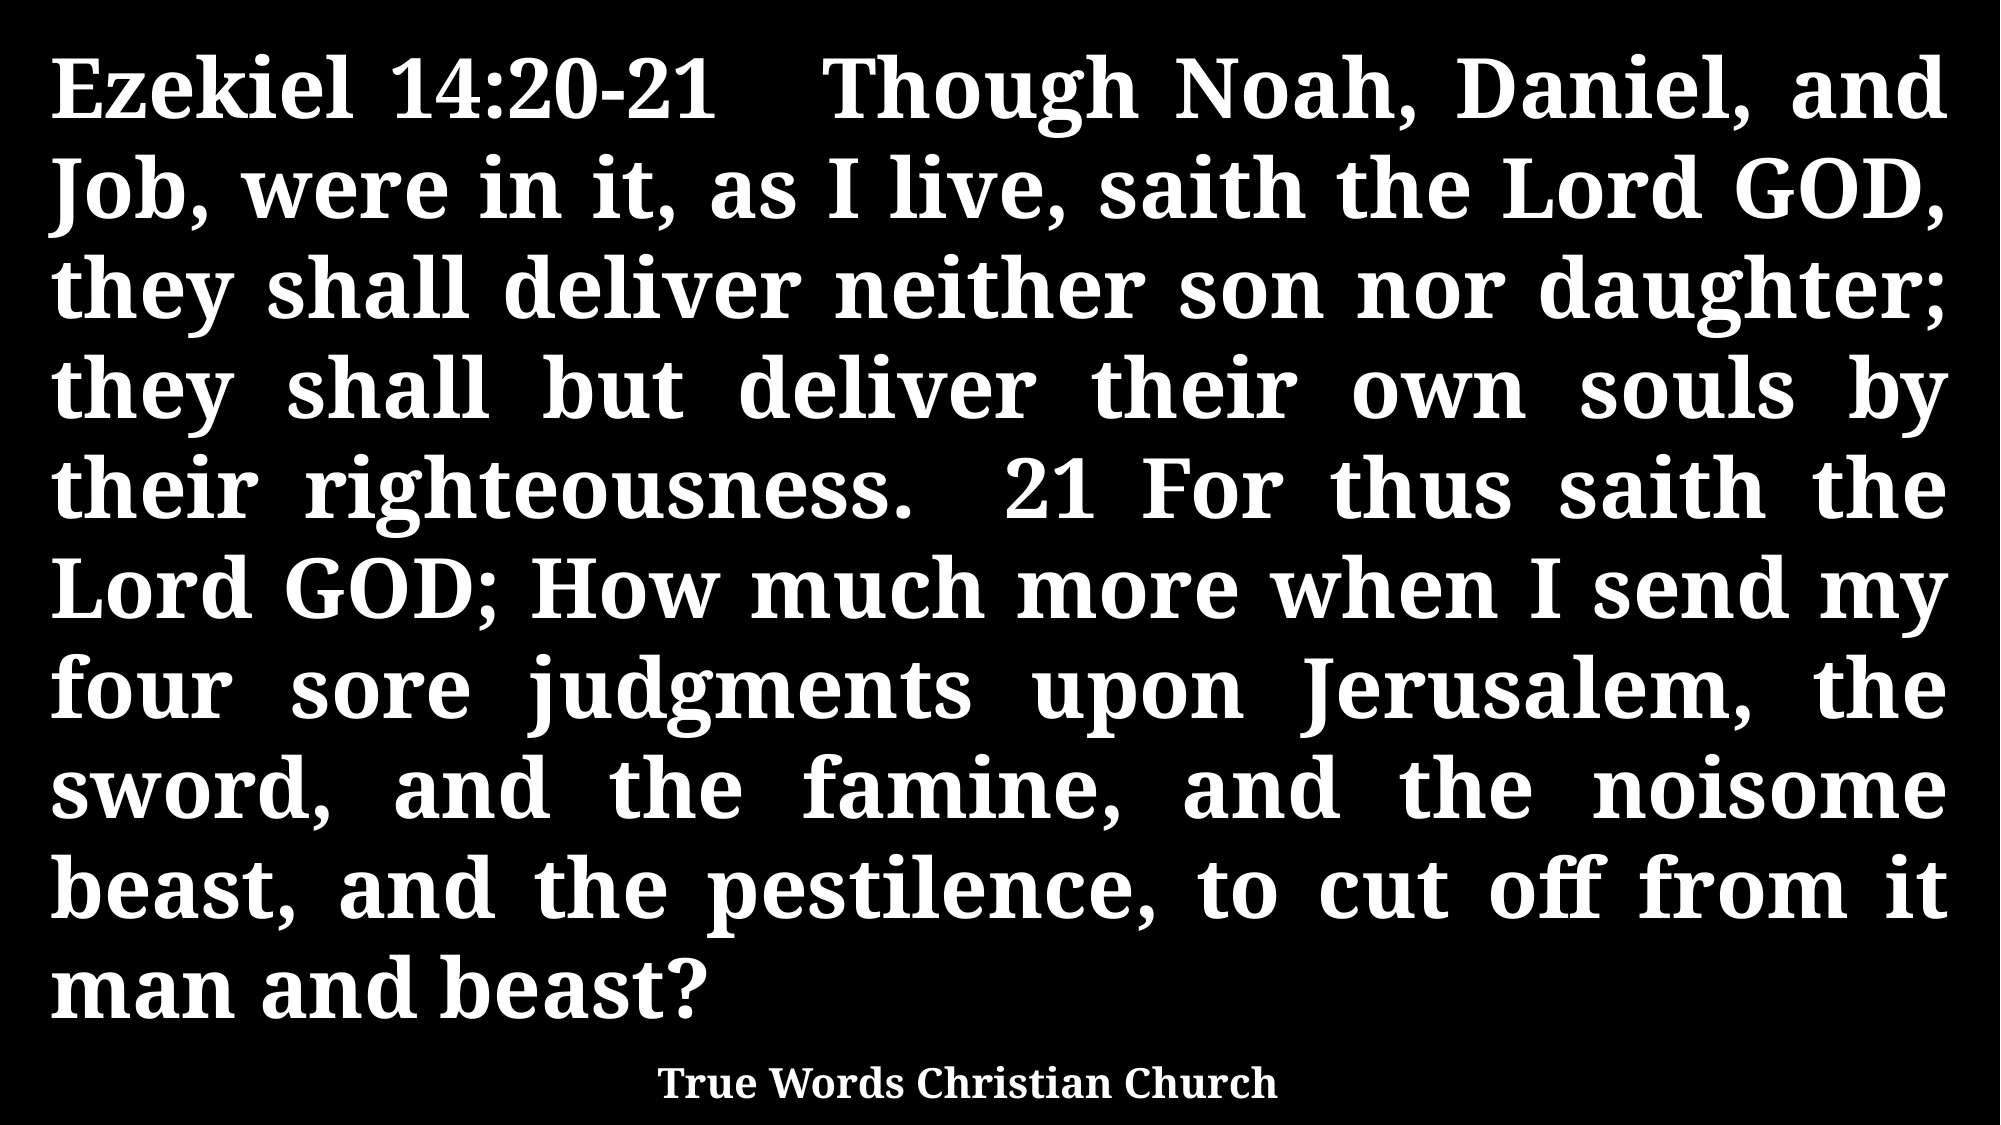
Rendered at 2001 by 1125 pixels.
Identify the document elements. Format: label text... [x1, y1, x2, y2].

text_box True Words Christian Church [642, 1049, 1294, 1114]
text_box Ezekiel 14:20-21 Though Noah, Daniel, and Job, were in it, as I live, saith the Lord GOD, they shall deliver neither son nor daughter; they shall but deliver their own souls by their righteousness. 21 For thus saith the Lord GOD; How much more when I send my four sore judgments upon Jerusalem, the sword, and the famine, and the noisome beast, and the pestilence, to cut off from it man and beast? [35, 28, 1965, 1043]
